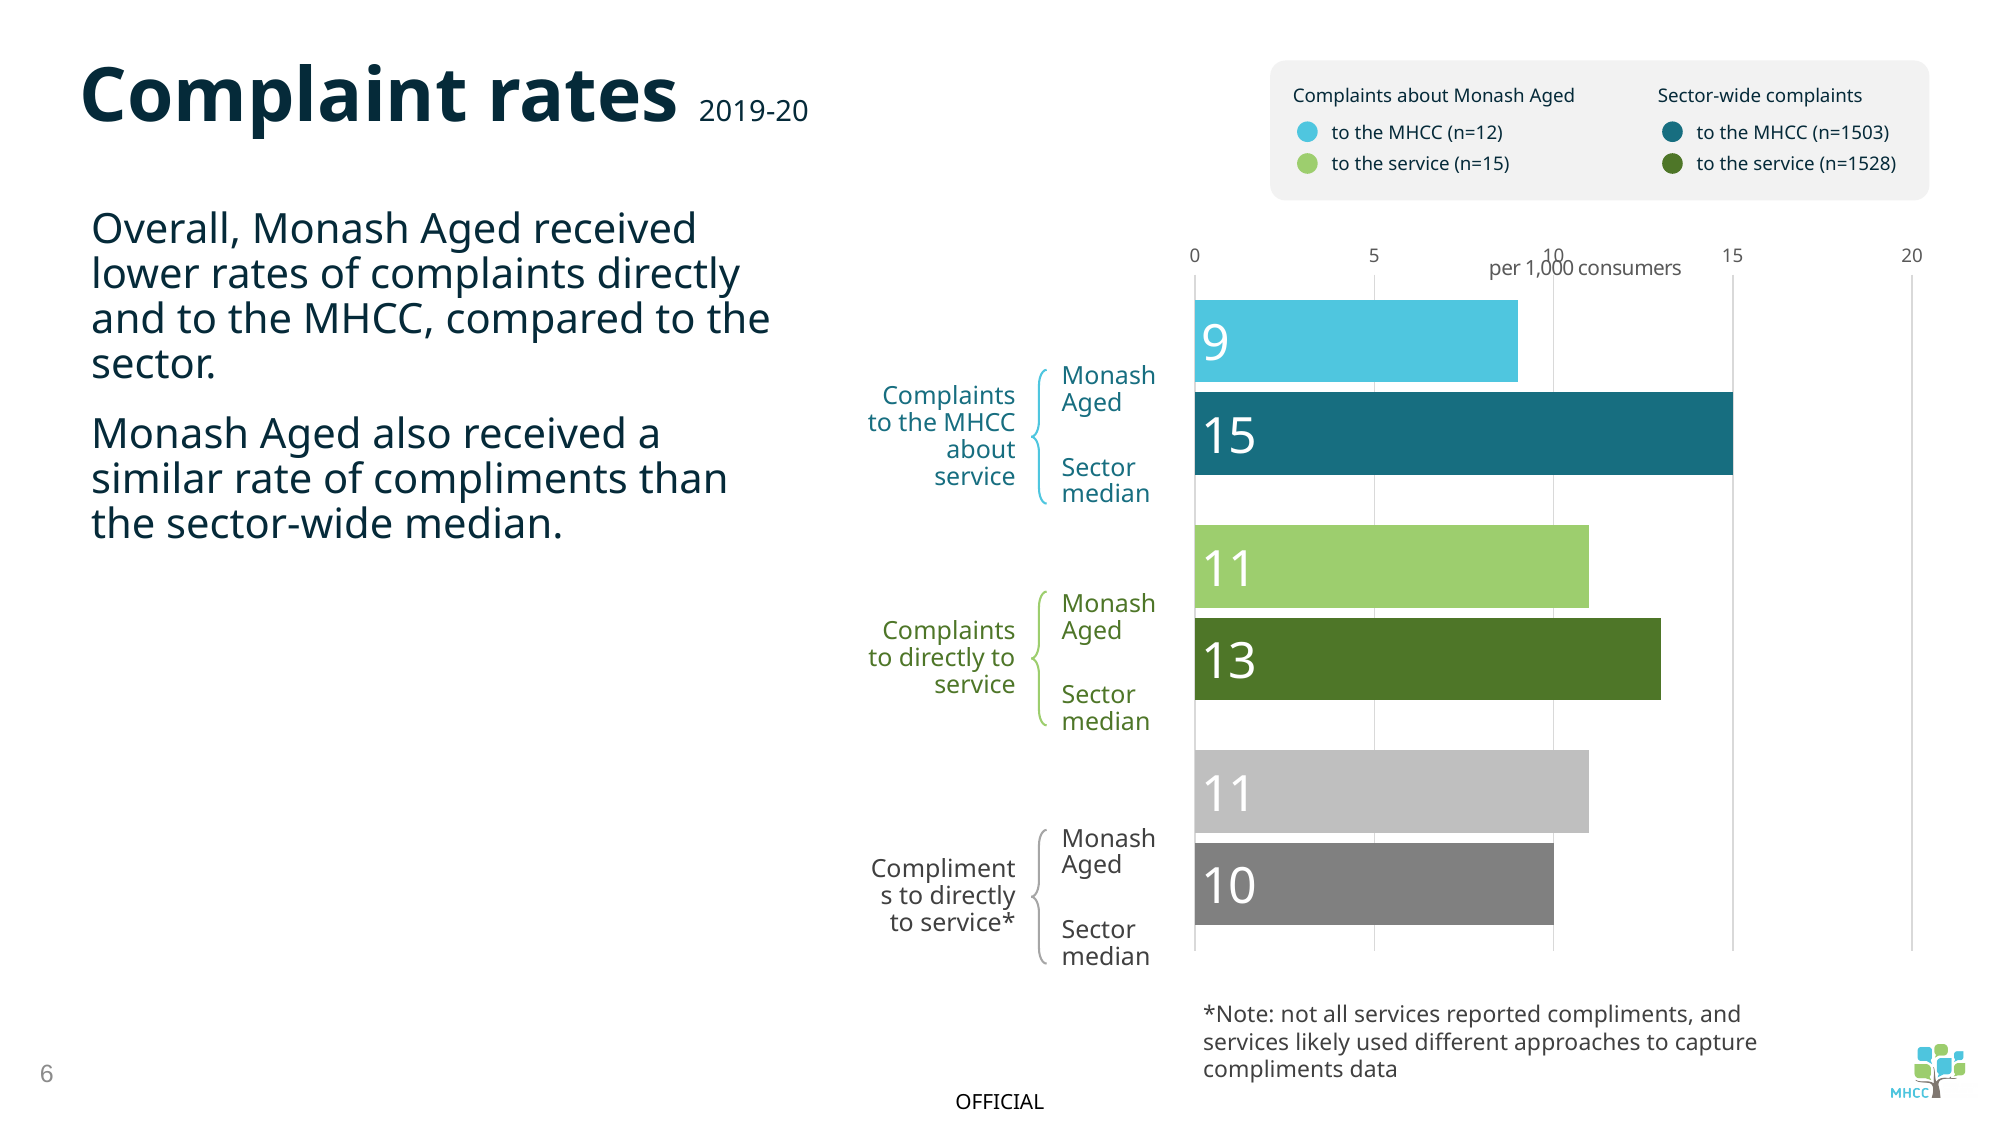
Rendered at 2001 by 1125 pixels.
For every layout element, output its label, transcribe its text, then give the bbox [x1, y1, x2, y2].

text_box [1031, 369, 1047, 505]
picture [1891, 1044, 1978, 1098]
text_box Sector median [1046, 440, 1174, 522]
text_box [1270, 60, 2000, 201]
text_box *Note: not all services reported compliments, and services likely used different approaches to capture compliments data [1188, 1033, 1829, 1090]
text_box Sector median [1046, 668, 1174, 750]
text_box Complaints to the MHCC about service [846, 394, 1031, 480]
text_box [1031, 829, 1047, 965]
text_box Complaints to directly to service [846, 615, 1031, 701]
text_box Compliments to directly to service* [846, 854, 1031, 940]
text_box Monash Aged [1046, 349, 1174, 431]
text_box Complaint rates 2019-20 [64, 49, 1929, 190]
text_box Monash Aged [1046, 577, 1174, 659]
text_box Overall, Monash Aged received lower rates of complaints directly and to the MHCC, compared to the sector. Monash Aged also received a similar rate of compliments than the sector-wide median. [76, 200, 792, 1002]
text_box Sector median [1046, 903, 1174, 985]
text_box Monash Aged [1046, 811, 1174, 893]
chart [1174, 226, 1939, 1033]
text_box [1031, 591, 1047, 726]
